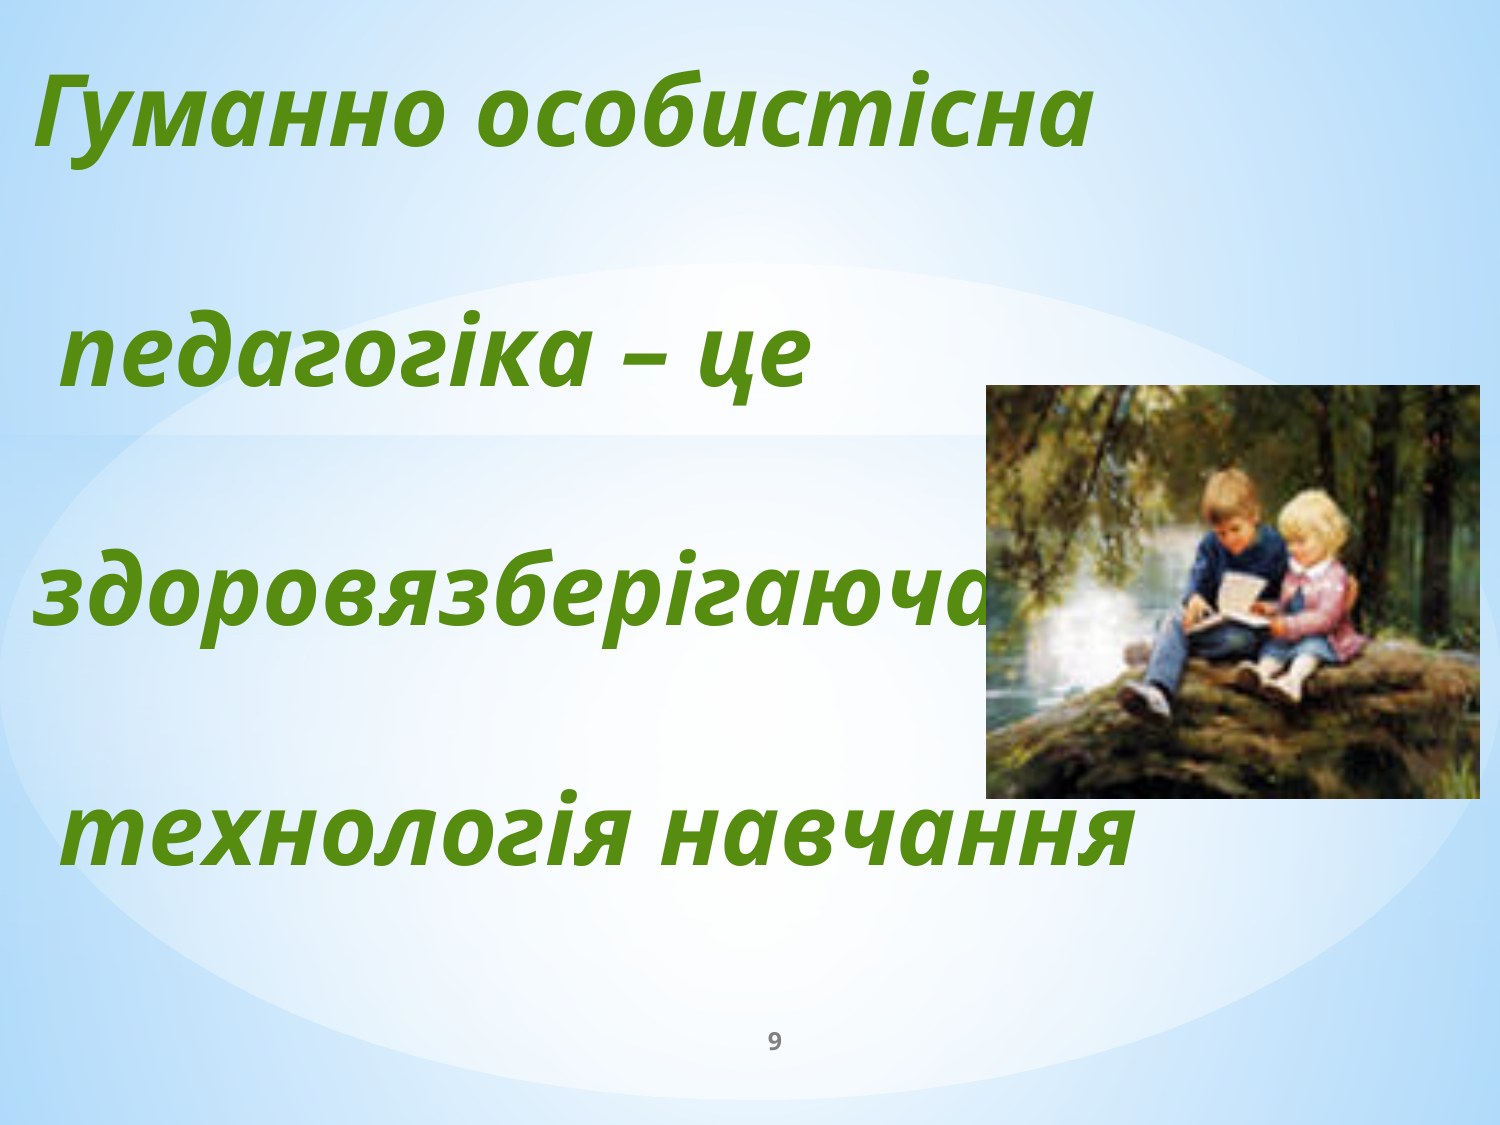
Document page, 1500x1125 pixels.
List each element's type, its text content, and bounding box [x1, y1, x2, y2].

picture [985, 385, 1480, 799]
title Гуманно особистісна педагогіка – це здоровязберігаюча технологія навчання [17, 54, 1471, 894]
slide_number 9 [624, 1012, 925, 1073]
